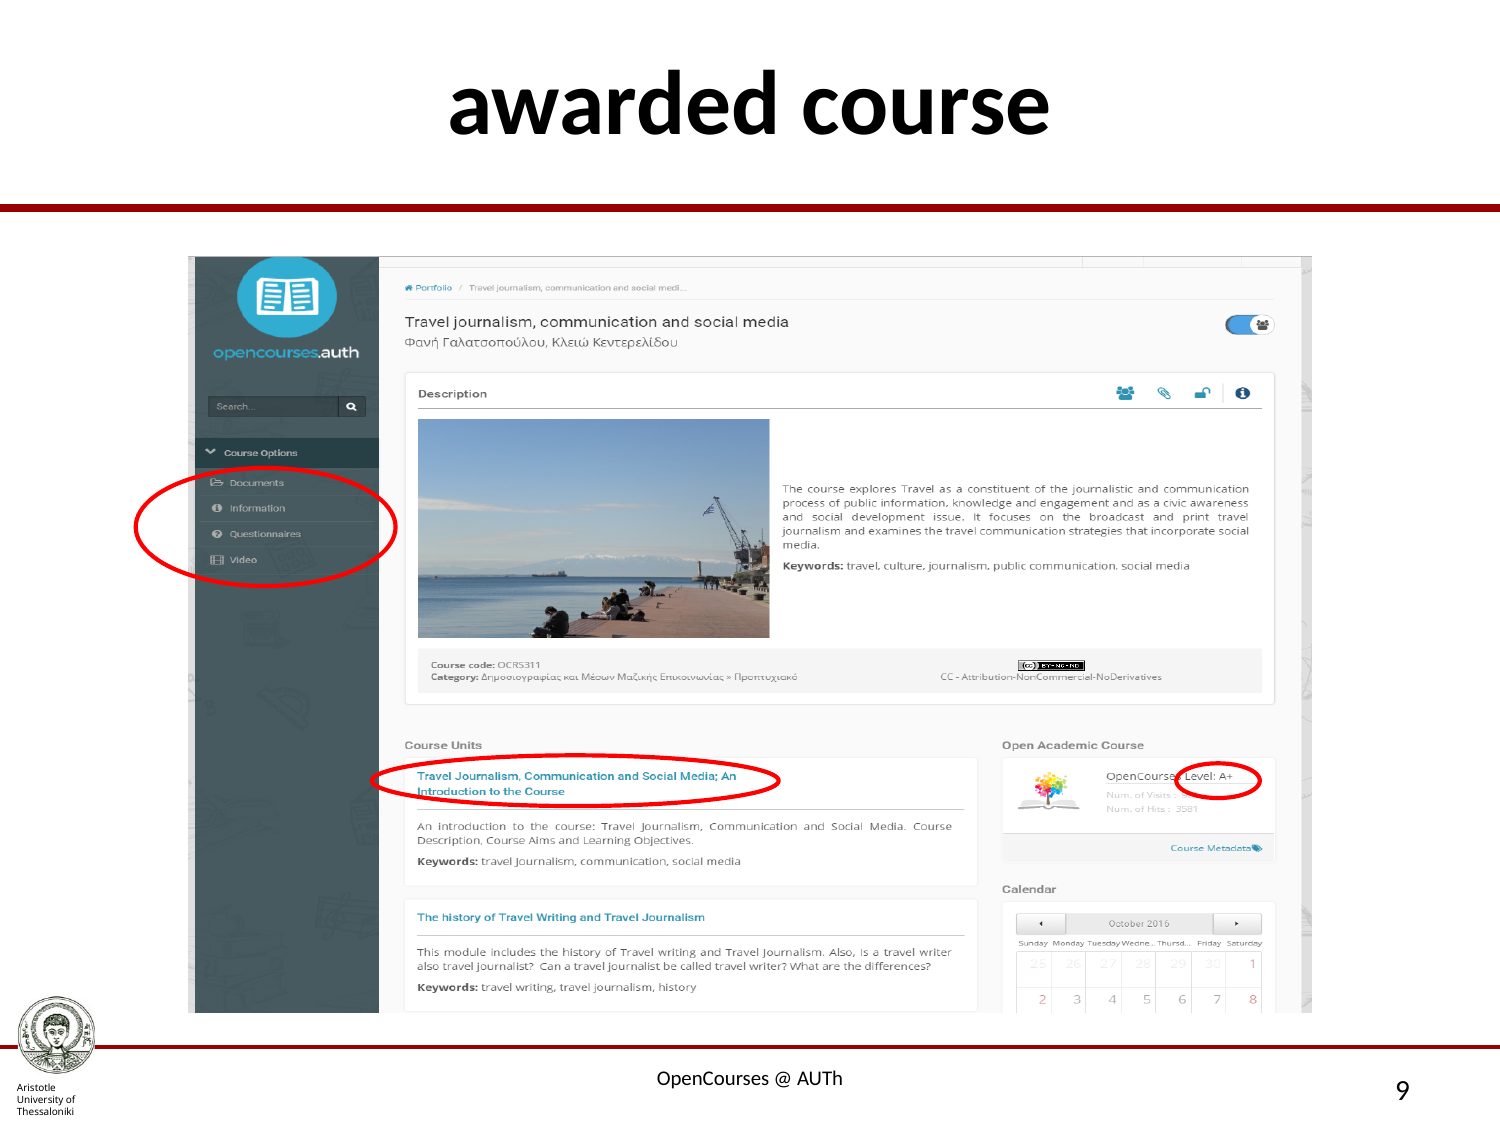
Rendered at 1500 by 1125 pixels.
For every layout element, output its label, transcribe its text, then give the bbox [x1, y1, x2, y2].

picture [17, 996, 95, 1074]
slide_number 9 [1074, 1059, 1425, 1119]
title awarded course [75, 4, 1425, 192]
text_box [133, 479, 183, 575]
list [188, 256, 1312, 1013]
